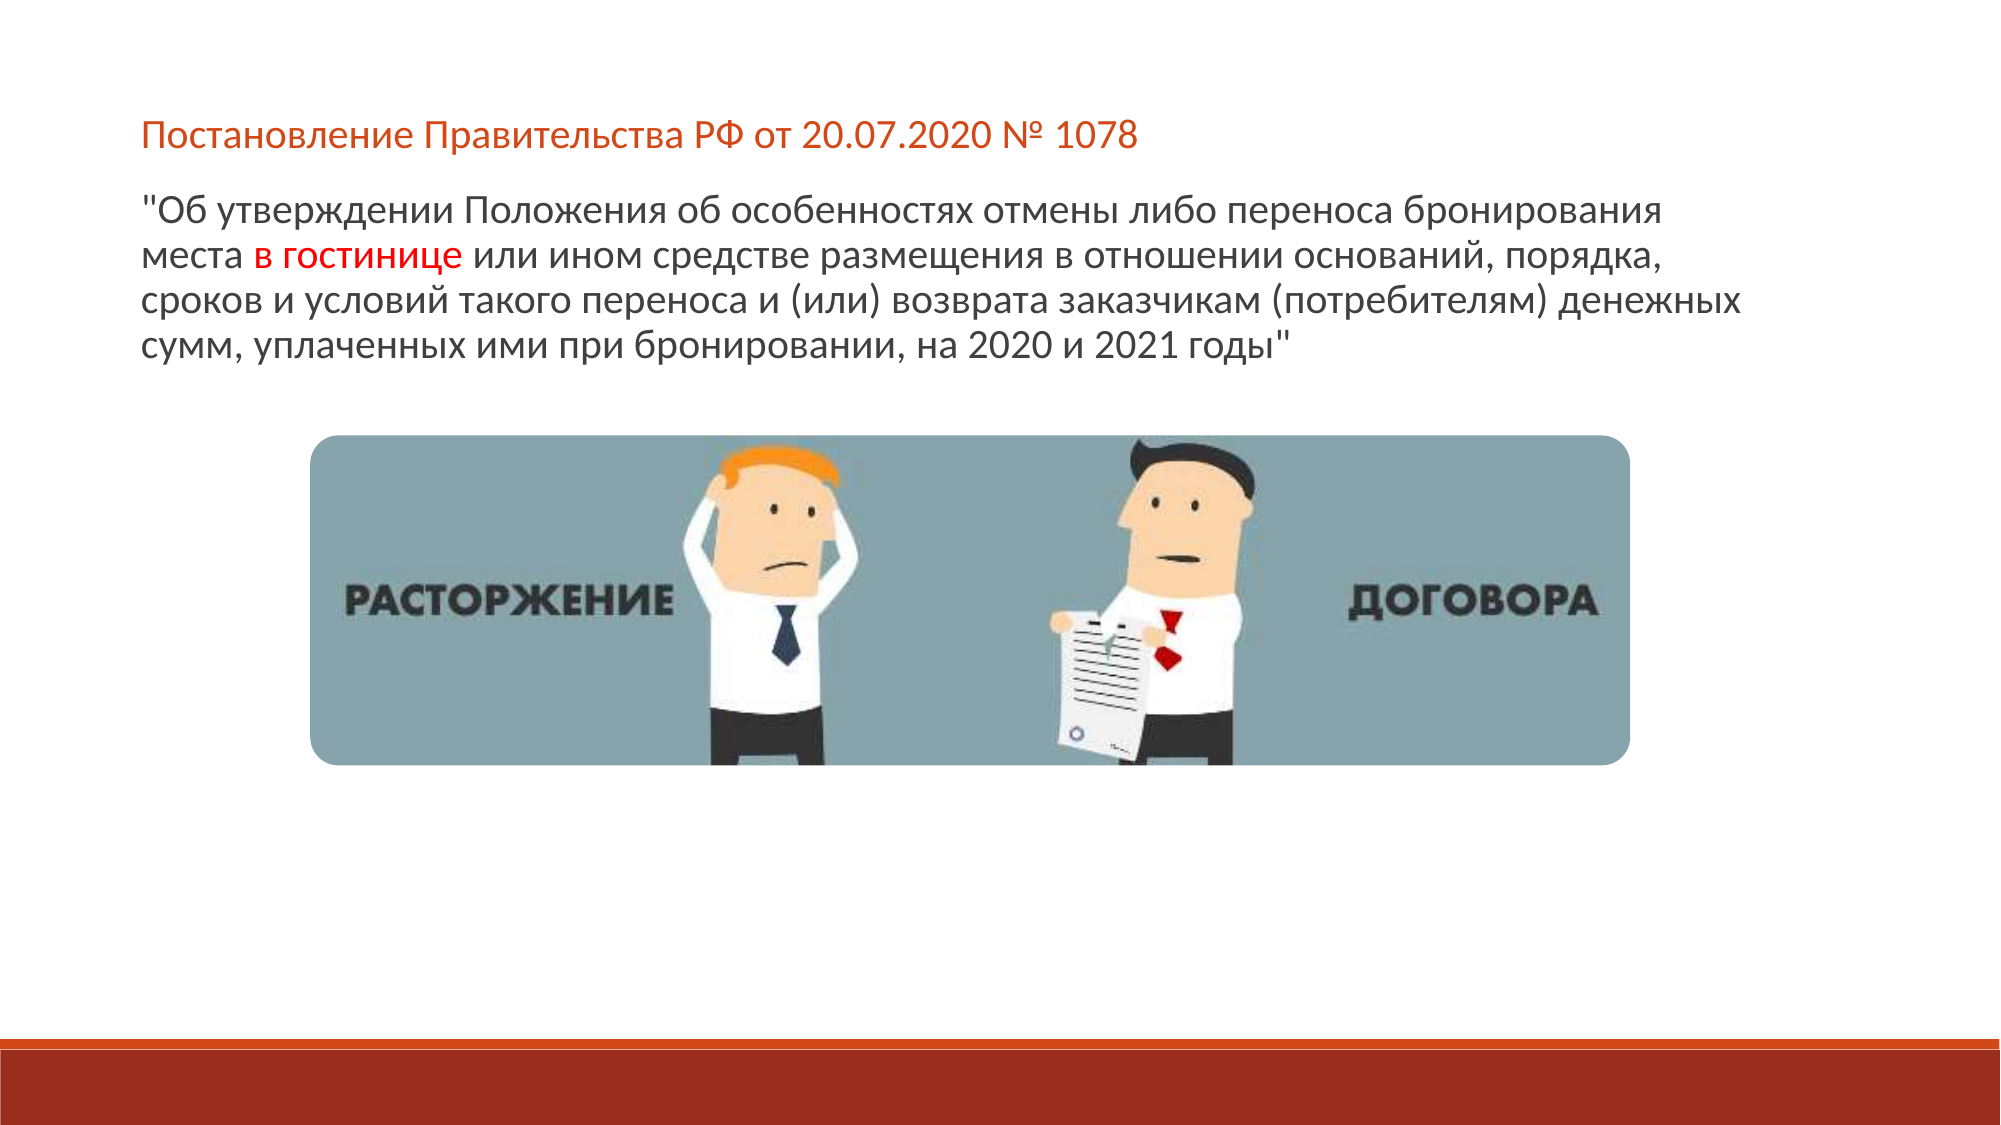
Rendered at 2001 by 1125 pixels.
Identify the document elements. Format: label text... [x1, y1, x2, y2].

list Постановление Правительства РФ от 20.07.2020 № 1078 "Об утверждении Положения об особенностях отмены либо переноса бронирования места в гостинице или ином средстве размещения в отношении оснований, порядка, сроков и условий такого переноса и (или) возврата заказчикам (потребителям) денежных сумм, уплаченных ими при бронировании, на 2020 и 2021 годы" [125, 105, 1776, 766]
picture [309, 434, 1631, 766]
